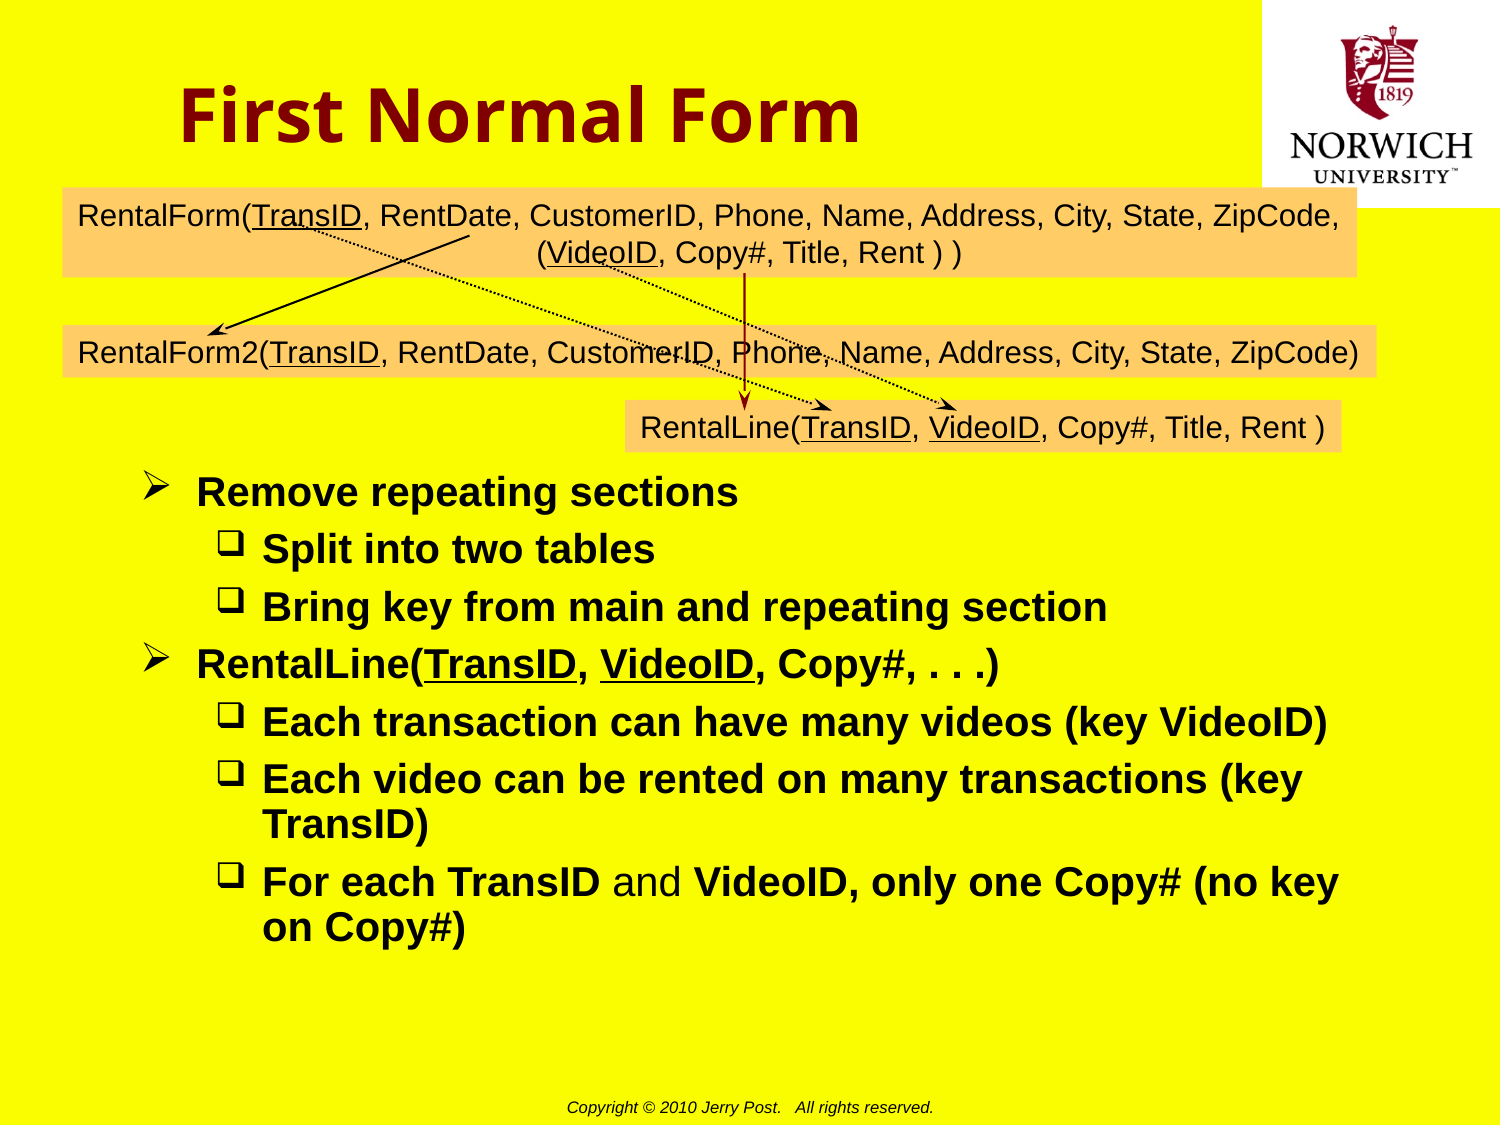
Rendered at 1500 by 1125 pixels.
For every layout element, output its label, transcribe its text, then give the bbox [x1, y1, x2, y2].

list Remove repeating sections Split into two tables Bring key from main and repeating section RentalLine(TransID, VideoID, Copy#, . . .) Each transaction can have many videos (key VideoID) Each video can be rented on many transactions (key TransID) For each TransID and VideoID, only one Copy# (no key on Copy#) [124, 461, 1413, 988]
text_box RentalForm2(TransID, RentDate, CustomerID, Phone, Name, Address, City, State, ZipCode) [62, 324, 744, 378]
text_box RentalLine(TransID, VideoID, Copy#, Title, Rent ) [625, 399, 1342, 453]
text_box RentalForm(TransID, RentDate, CustomerID, Phone, Name, Address, City, State, ZipCode, (VideoID, Copy#, Title, Rent ) ) [62, 187, 1358, 278]
picture [1262, 0, 1500, 208]
text_box [810, 398, 833, 411]
title First Normal Form [161, 24, 1339, 187]
text_box [206, 322, 229, 336]
text_box [935, 397, 957, 411]
text_box [738, 389, 751, 411]
text_box RentalForm2(TransID, RentDate, CustomerID, Phone, Name, Address, City, State, ZipCode) [745, 324, 1377, 378]
